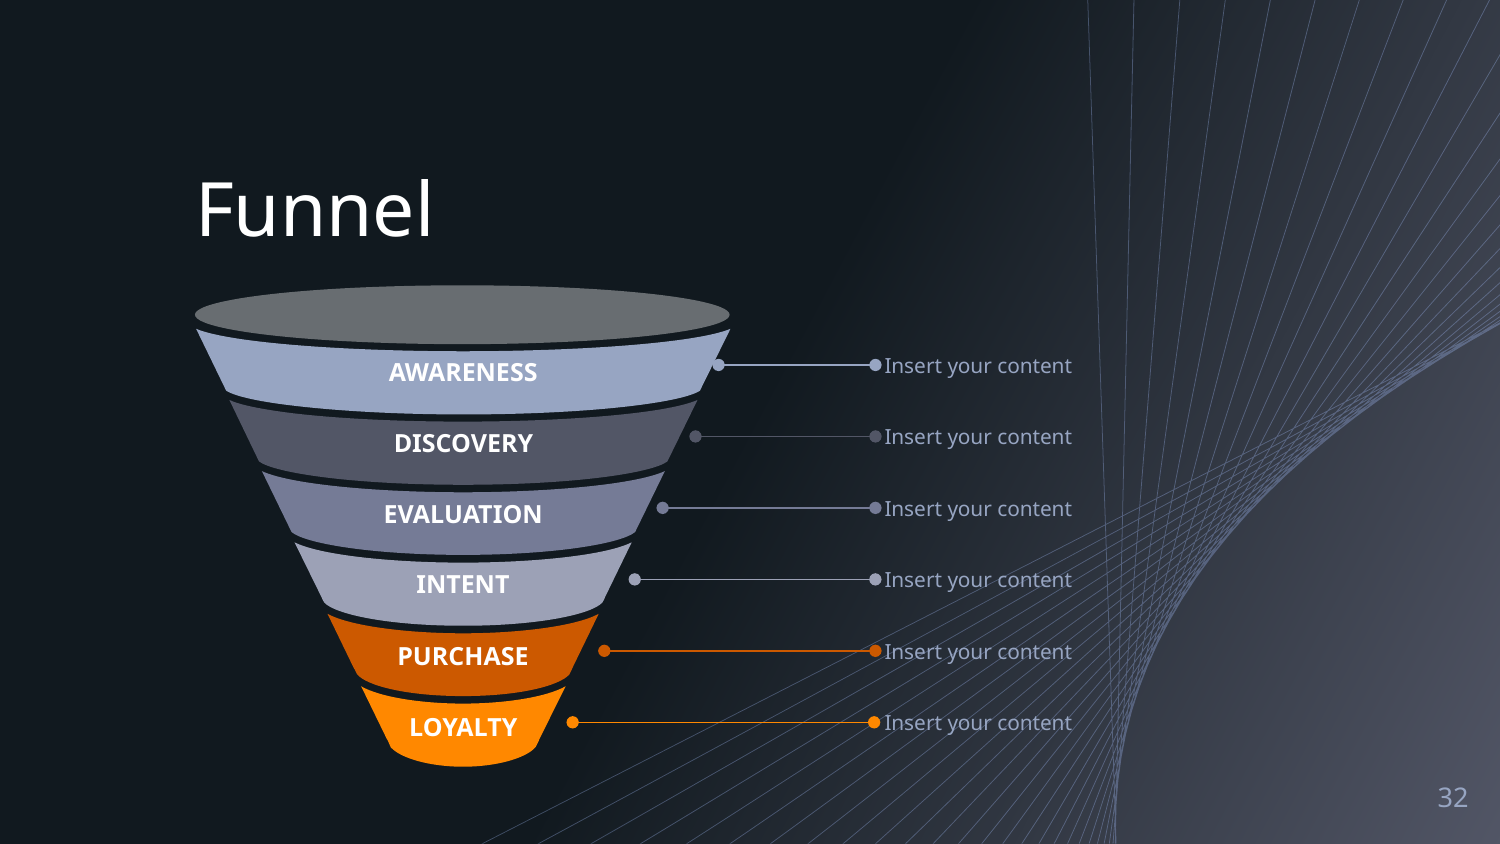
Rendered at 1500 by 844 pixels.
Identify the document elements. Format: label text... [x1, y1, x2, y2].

slide_number ‹#› [1378, 766, 1469, 832]
text_box Insert your content [884, 482, 1299, 534]
text_box Insert your content [884, 696, 1299, 748]
text_box Insert your content [884, 553, 1299, 605]
text_box Insert your content [884, 410, 1299, 462]
text_box Insert your content [884, 625, 1299, 677]
title Funnel [195, 171, 1305, 251]
text_box Insert your content [884, 339, 1299, 391]
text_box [194, 284, 731, 767]
